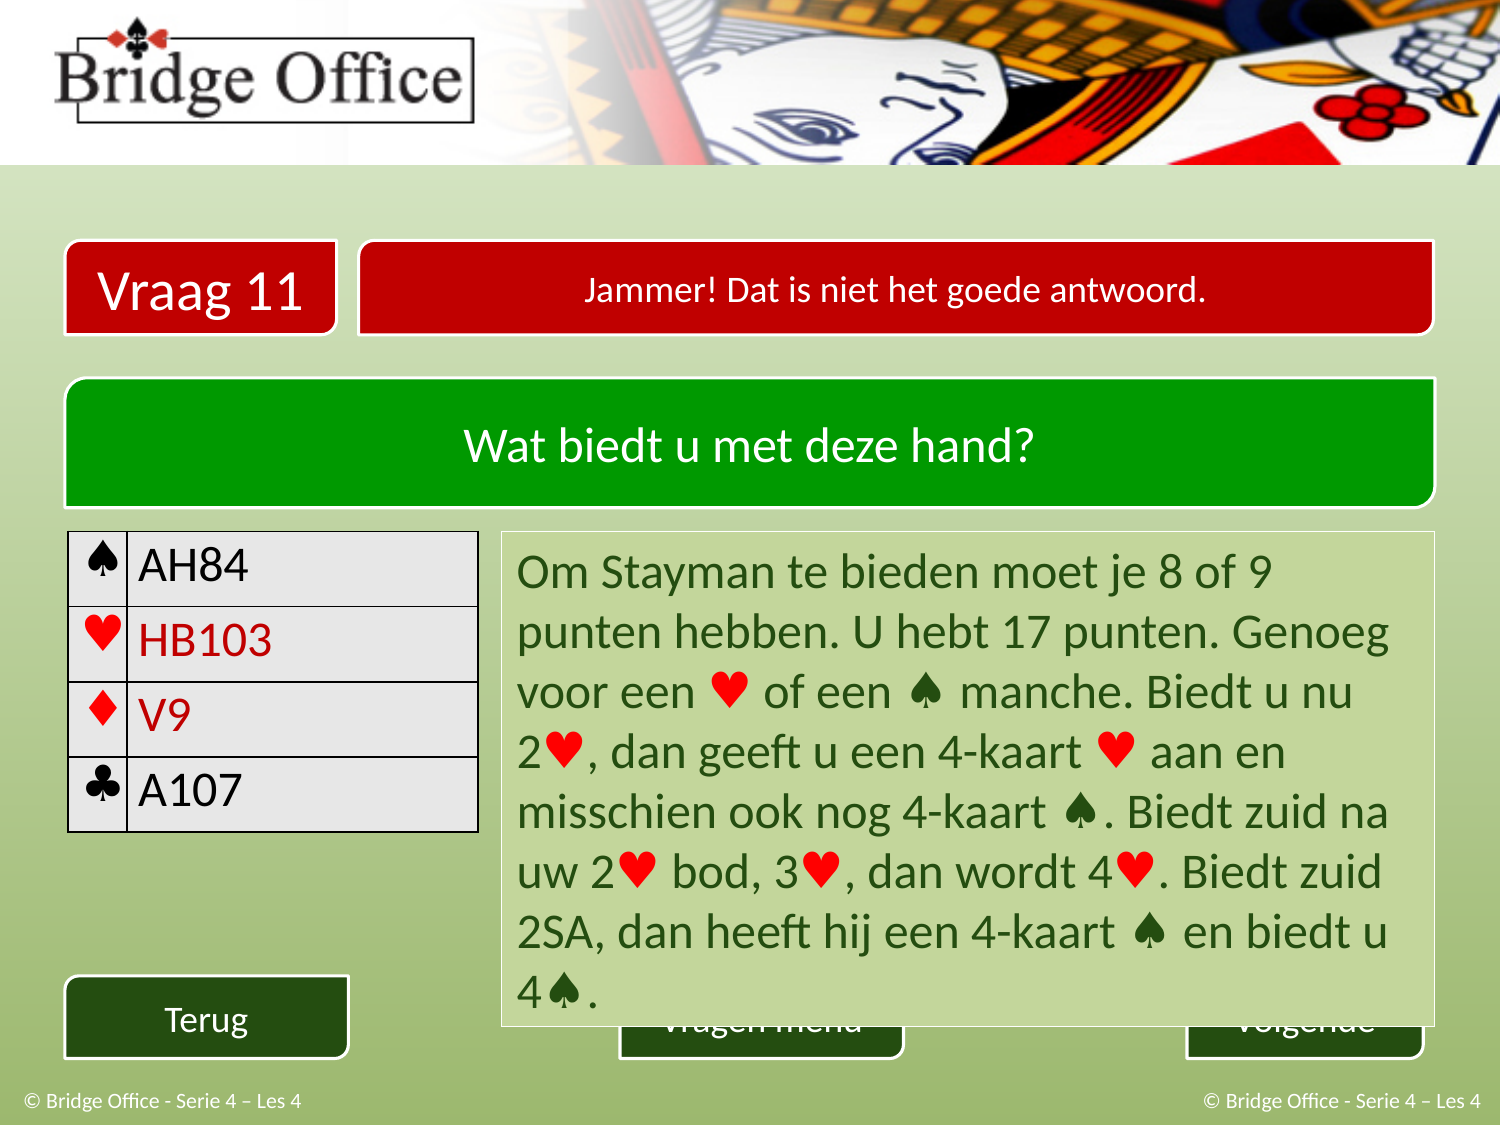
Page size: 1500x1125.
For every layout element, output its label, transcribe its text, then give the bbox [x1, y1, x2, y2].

table_cell V9 [128, 683, 477, 756]
text_box Volgende [1185, 1027, 1425, 1061]
text_box Vraag 11 [63, 238, 339, 337]
table_cell ♦ [69, 683, 126, 756]
table_header AH84 [128, 532, 477, 606]
text_box Jammer! Dat is niet het goede antwoord. [357, 238, 1436, 337]
text_box Vragen menu [618, 1027, 906, 1061]
table_cell ♣ [69, 758, 126, 831]
text_box © Bridge Office - Serie 4 – Les 4 [1146, 1079, 1497, 1121]
text_box Terug [63, 974, 350, 1061]
text_box © Bridge Office - Serie 4 – Les 4 [8, 1079, 393, 1121]
table_cell HB103 [128, 607, 477, 681]
text_box Om Stayman te bieden moet je 8 of 9 punten hebben. U hebt 17 punten. Genoeg voor een ♥ of een ♠ manche. Biedt u nu 2♥, dan geeft u een 4-kaart ♥ aan en misschien ook nog 4-kaart ♠. Biedt zuid na uw 2♥ bod, 3♥, dan wordt 4♥. Biedt zuid 2SA, dan heeft hij een 4-kaart ♠ en biedt u 4♠. [501, 531, 1435, 1027]
table_cell ♥ [69, 607, 126, 681]
table_cell A107 [128, 758, 477, 831]
picture [0, 0, 1500, 166]
table_header ♠ [69, 532, 126, 606]
text_box Wat biedt u met deze hand? [63, 376, 1437, 510]
